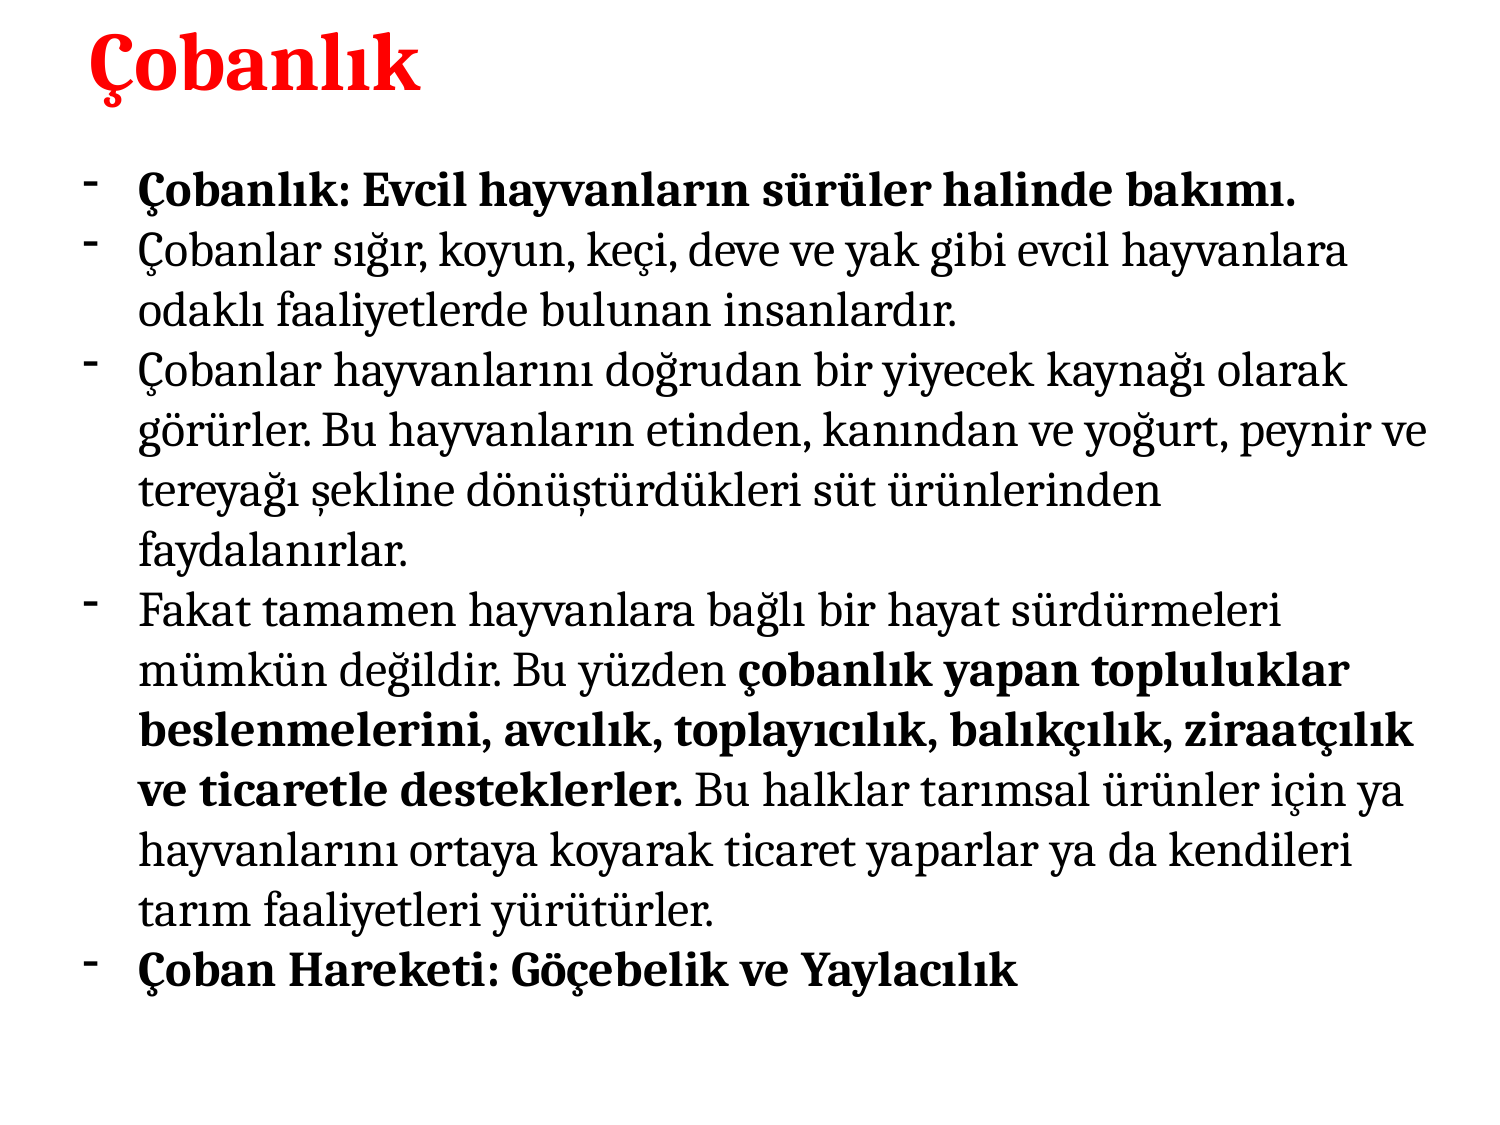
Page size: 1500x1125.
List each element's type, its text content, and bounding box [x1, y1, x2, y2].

text_box Çobanlık [74, 0, 436, 115]
text_box Çobanlık: Evcil hayvanların sürüler halinde bakımı. Çobanlar sığır, koyun, keçi, deve ve yak gibi evcil hayvanlara odaklı faaliyetlerde bulunan insanlardır. Çobanlar hayvanlarını doğrudan bir yiyecek kaynağı olarak görürler. Bu hayvanların etinden, kanından ve yoğurt, peynir ve tereyağı şekline dönüştürdükleri süt ürünlerinden faydalanırlar. Fakat tamamen hayvanlara bağlı bir hayat sürdürmeleri mümkün değildir. Bu yüzden çobanlık yapan topluluklar beslenmelerini, avcılık, toplayıcılık, balıkçılık, ziraatçılık ve ticaretle desteklerler. Bu halklar tarımsal ürünler için ya hayvanlarını ortaya koyarak ticaret yaparlar ya da kendileri tarım faaliyetleri yürütürler. Çoban Hareketi: Göçebelik ve Yaylacılık [67, 149, 1453, 1005]
